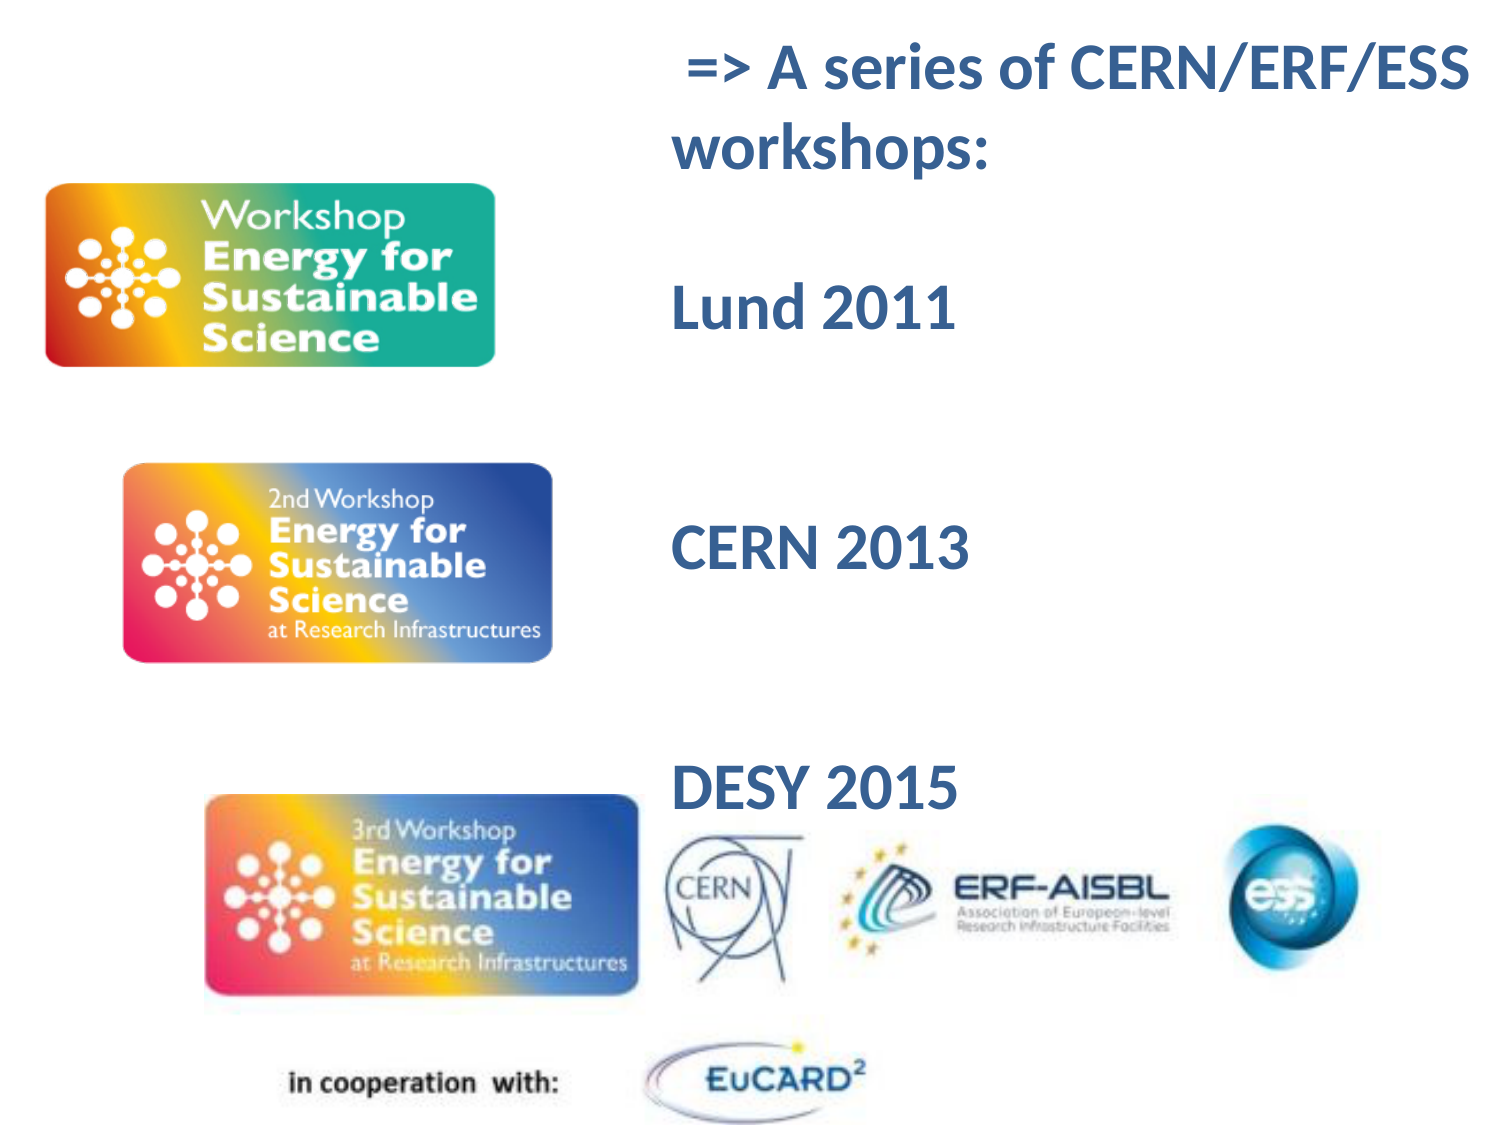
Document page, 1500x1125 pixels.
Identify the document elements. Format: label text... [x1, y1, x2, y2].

picture [121, 462, 555, 664]
picture [0, 793, 1500, 1125]
picture [34, 182, 507, 368]
text_box => A series of CERN/ERF/ESS workshops: Lund 2011 CERN 2013 DESY 2015 [656, 15, 1500, 793]
